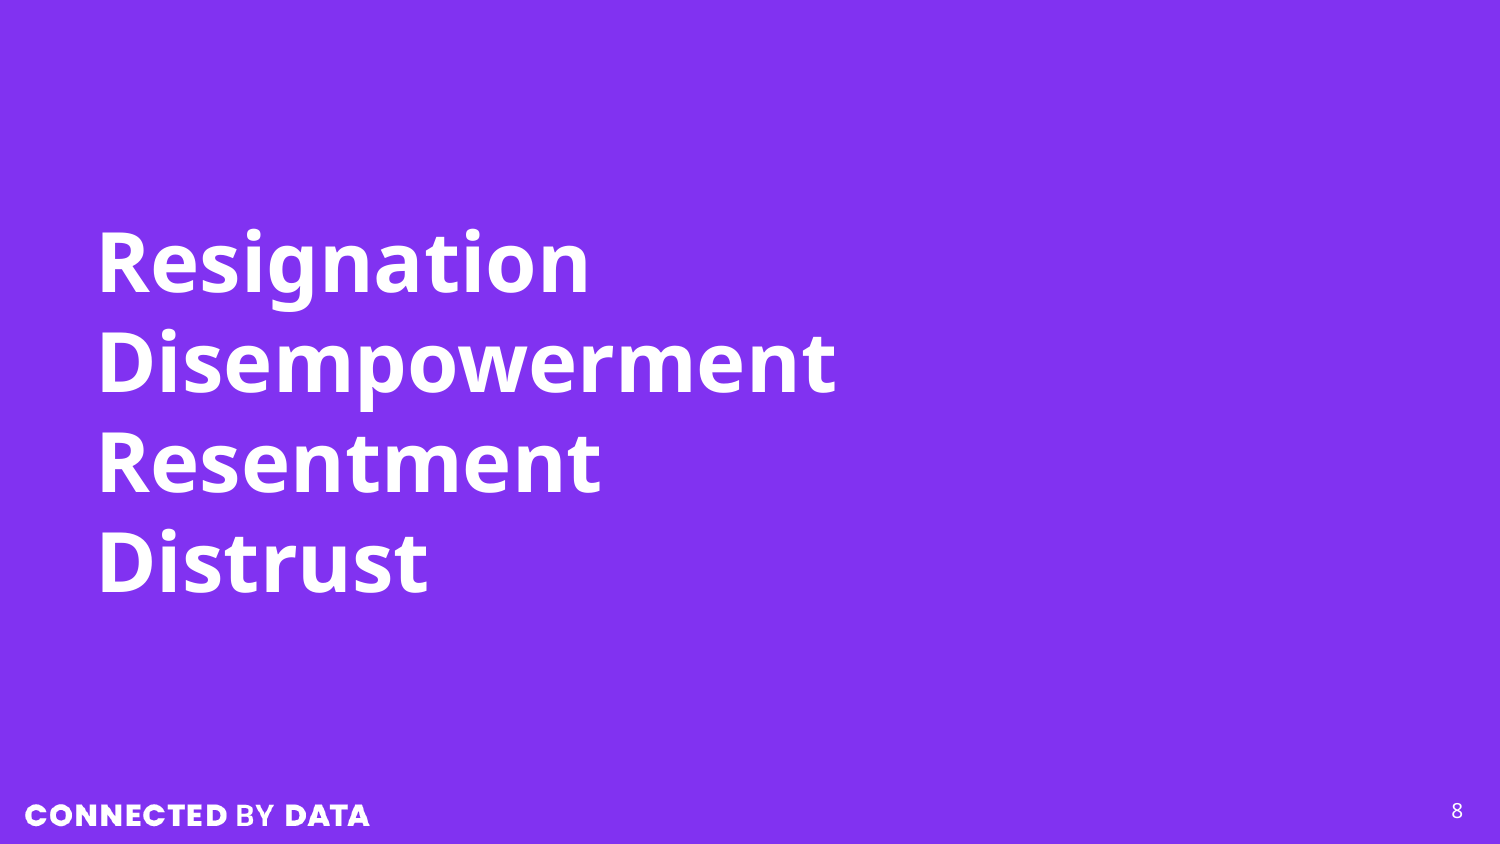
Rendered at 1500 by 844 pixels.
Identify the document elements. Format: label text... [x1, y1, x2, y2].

slide_number 8 [1388, 779, 1479, 844]
picture [24, 799, 371, 844]
title Resignation Disempowerment Resentment Distrust [80, 73, 1317, 745]
